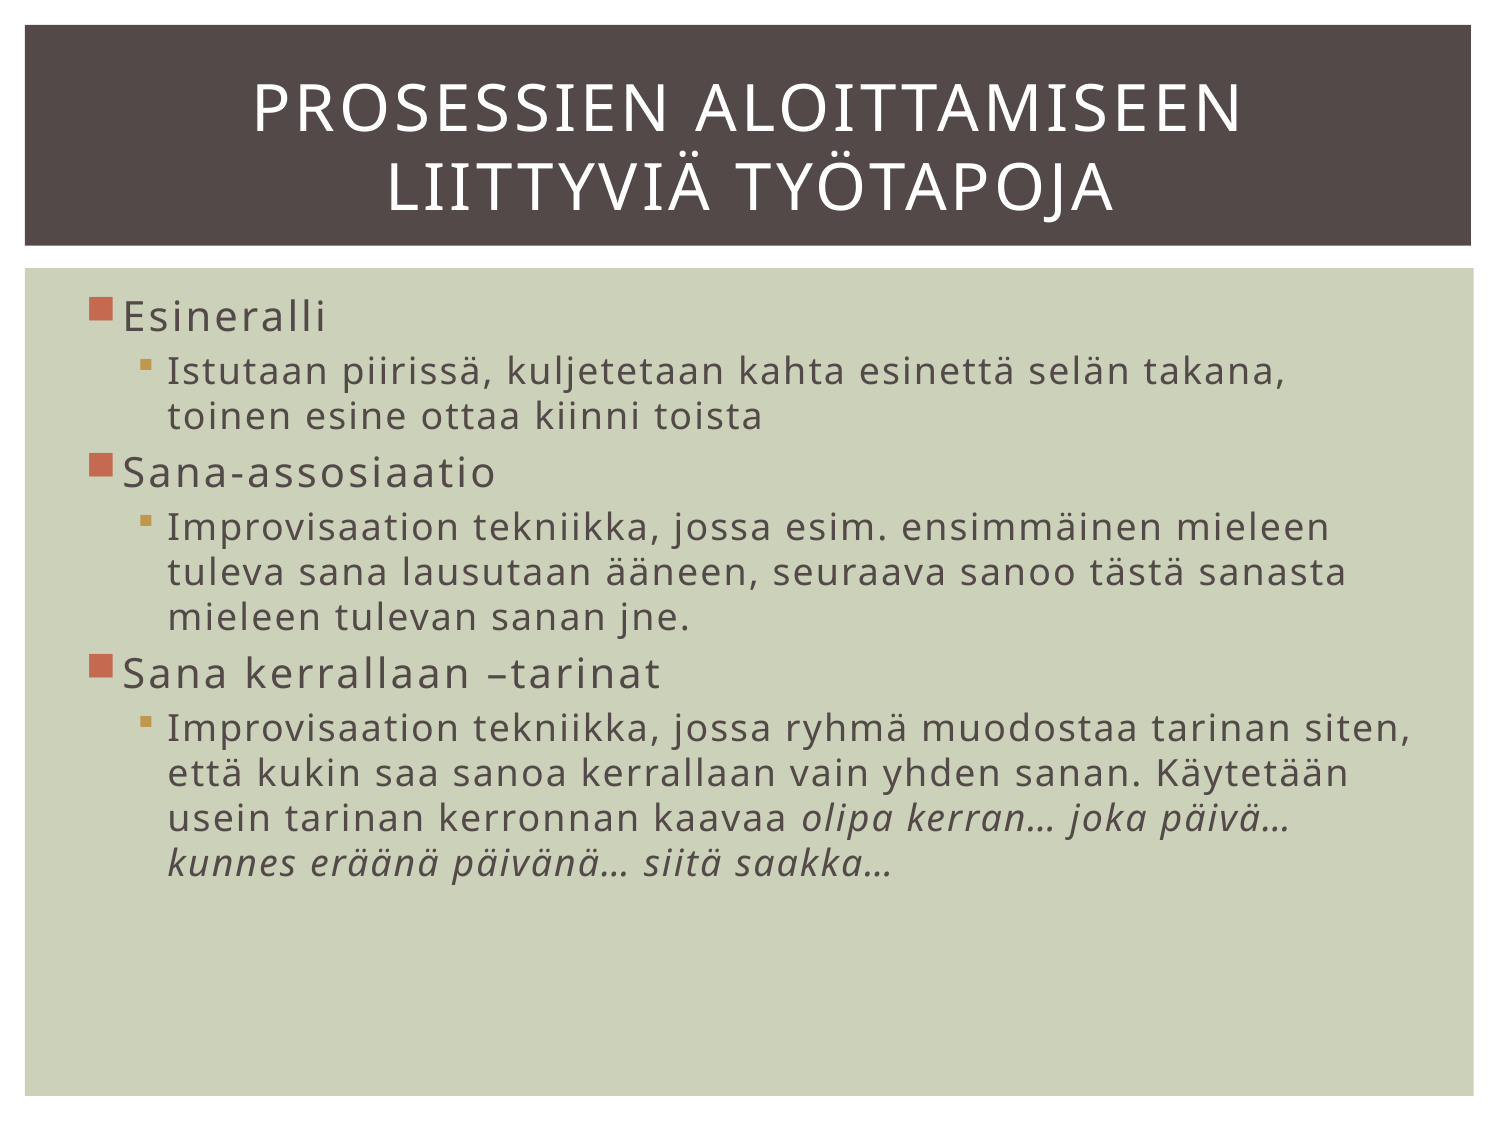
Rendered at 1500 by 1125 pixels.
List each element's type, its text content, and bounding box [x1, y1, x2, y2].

title Prosessien aloittamiseen liittyviä työtapoja [62, 58, 1438, 232]
list Esineralli Istutaan piirissä, kuljetetaan kahta esinettä selän takana, toinen esine ottaa kiinni toista Sana-assosiaatio Improvisaation tekniikka, jossa esim. ensimmäinen mieleen tuleva sana lausutaan ääneen, seuraava sanoo tästä sanasta mieleen tulevan sanan jne. Sana kerrallaan –tarinat Improvisaation tekniikka, jossa ryhmä muodostaa tarinan siten, että kukin saa sanoa kerrallaan vain yhden sanan. Käytetään usein tarinan kerronnan kaavaa olipa kerran… joka päivä… kunnes eräänä päivänä… siitä saakka… [62, 281, 1442, 1005]
